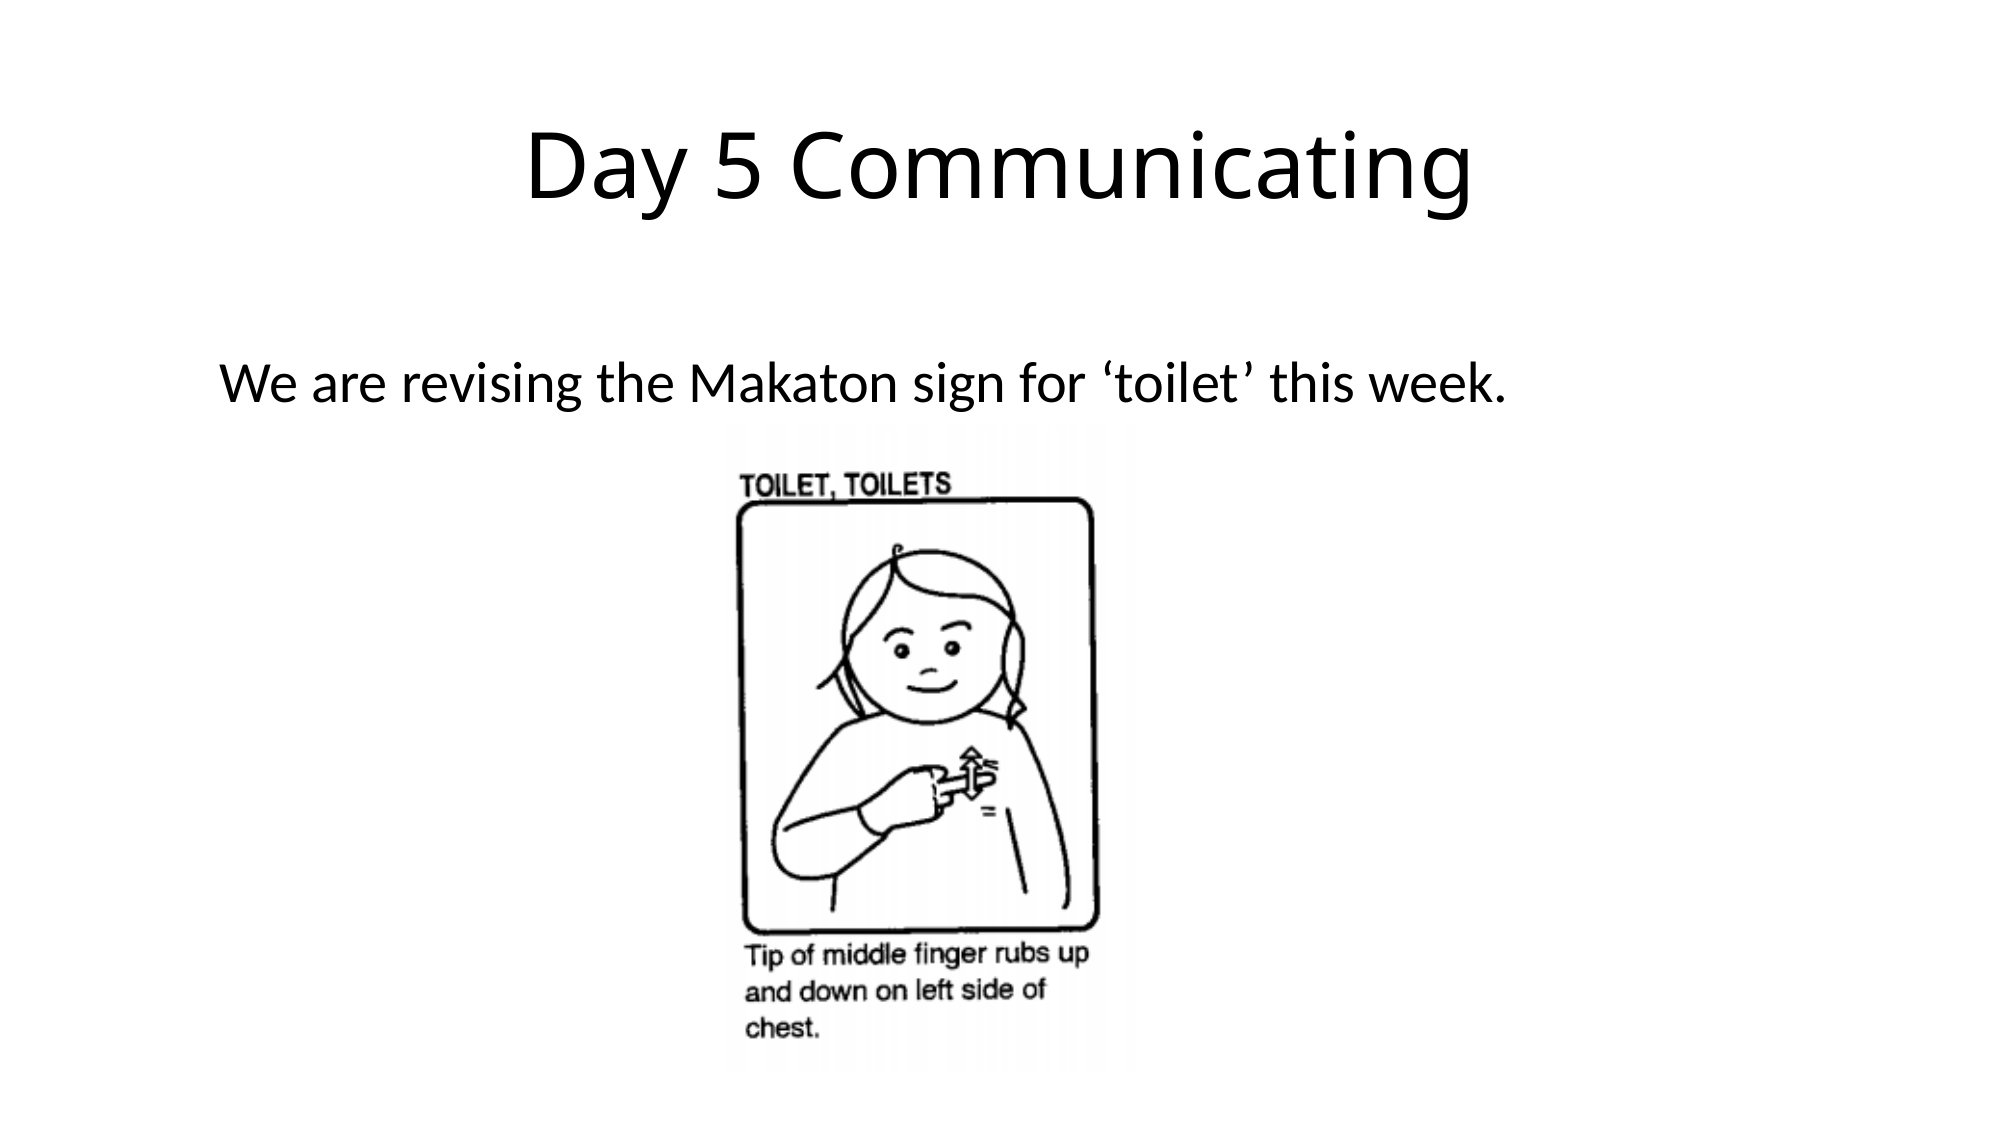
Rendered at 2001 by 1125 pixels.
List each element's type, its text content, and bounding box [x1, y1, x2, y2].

title Day 5 Communicating [137, 59, 1863, 278]
list We are revising the Makaton sign for ‘toilet’ this week. [204, 344, 1930, 1058]
picture [717, 424, 1136, 1072]
